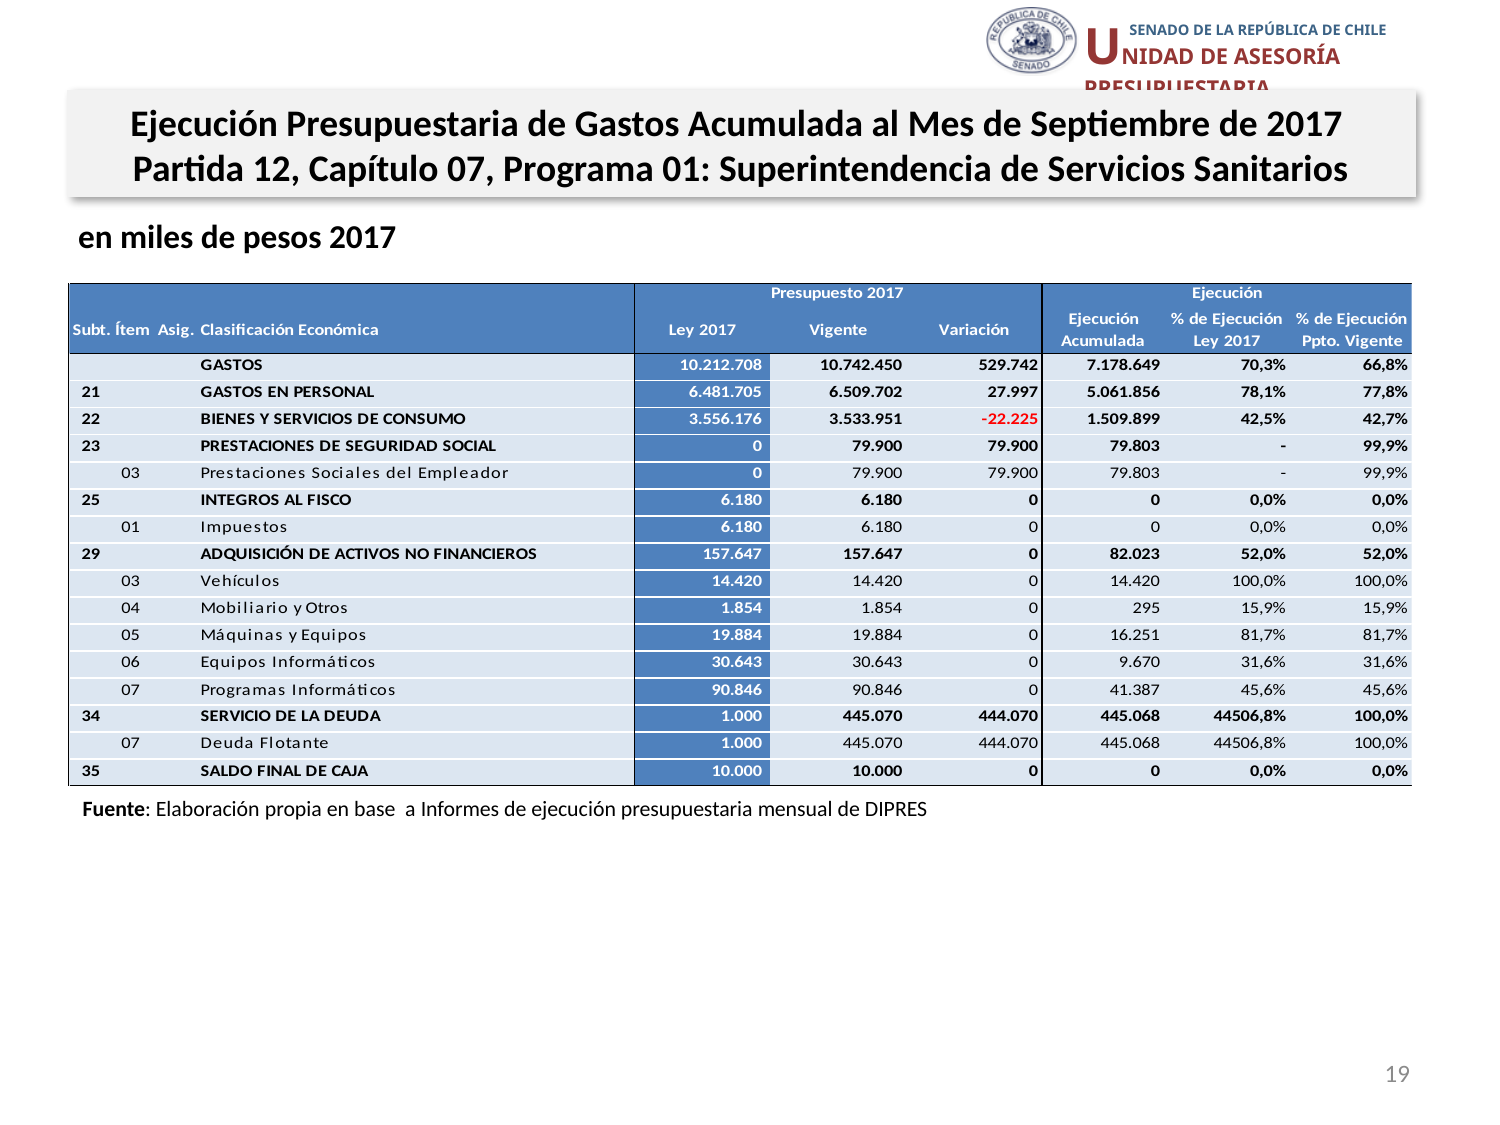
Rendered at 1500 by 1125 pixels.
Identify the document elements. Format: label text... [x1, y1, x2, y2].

text_box Ejecución Presupuestaria de Gastos Acumulada al Mes de Septiembre de 2017 Partida 12, Capítulo 07, Programa 01: Superintendencia de Servicios Sanitarios [67, 90, 1415, 197]
slide_number 19 [1074, 1042, 1425, 1103]
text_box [67, 282, 1414, 788]
text_box en miles de pesos 2017 [63, 208, 1414, 283]
picture [986, 7, 1079, 76]
footer Fuente: Elaboración propia en base a Informes de ejecución presupuestaria mensual de DIPRES [67, 786, 1447, 844]
